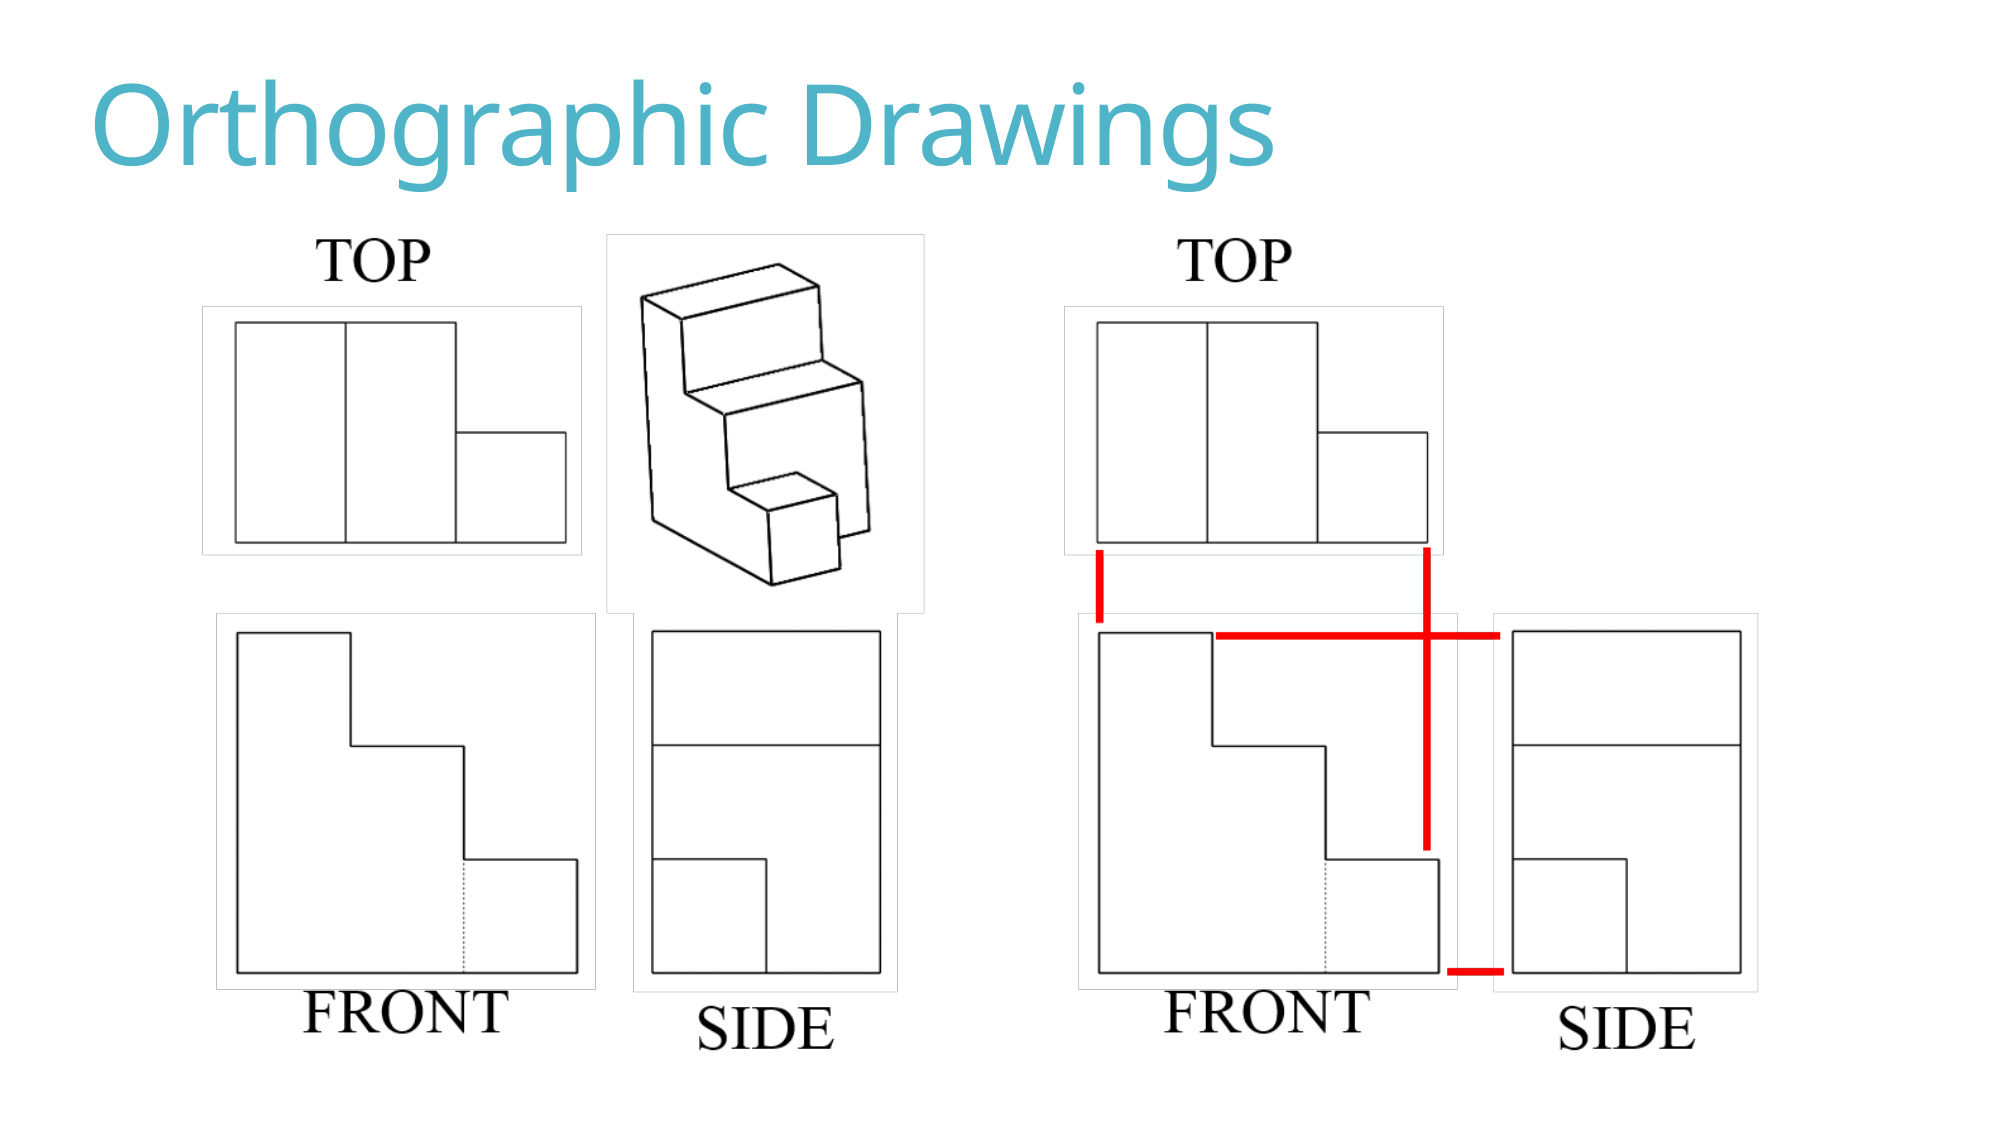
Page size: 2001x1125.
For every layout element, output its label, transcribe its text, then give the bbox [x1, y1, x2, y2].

text_box Orthographic Drawings [74, 61, 1309, 202]
picture [180, 198, 1820, 1102]
